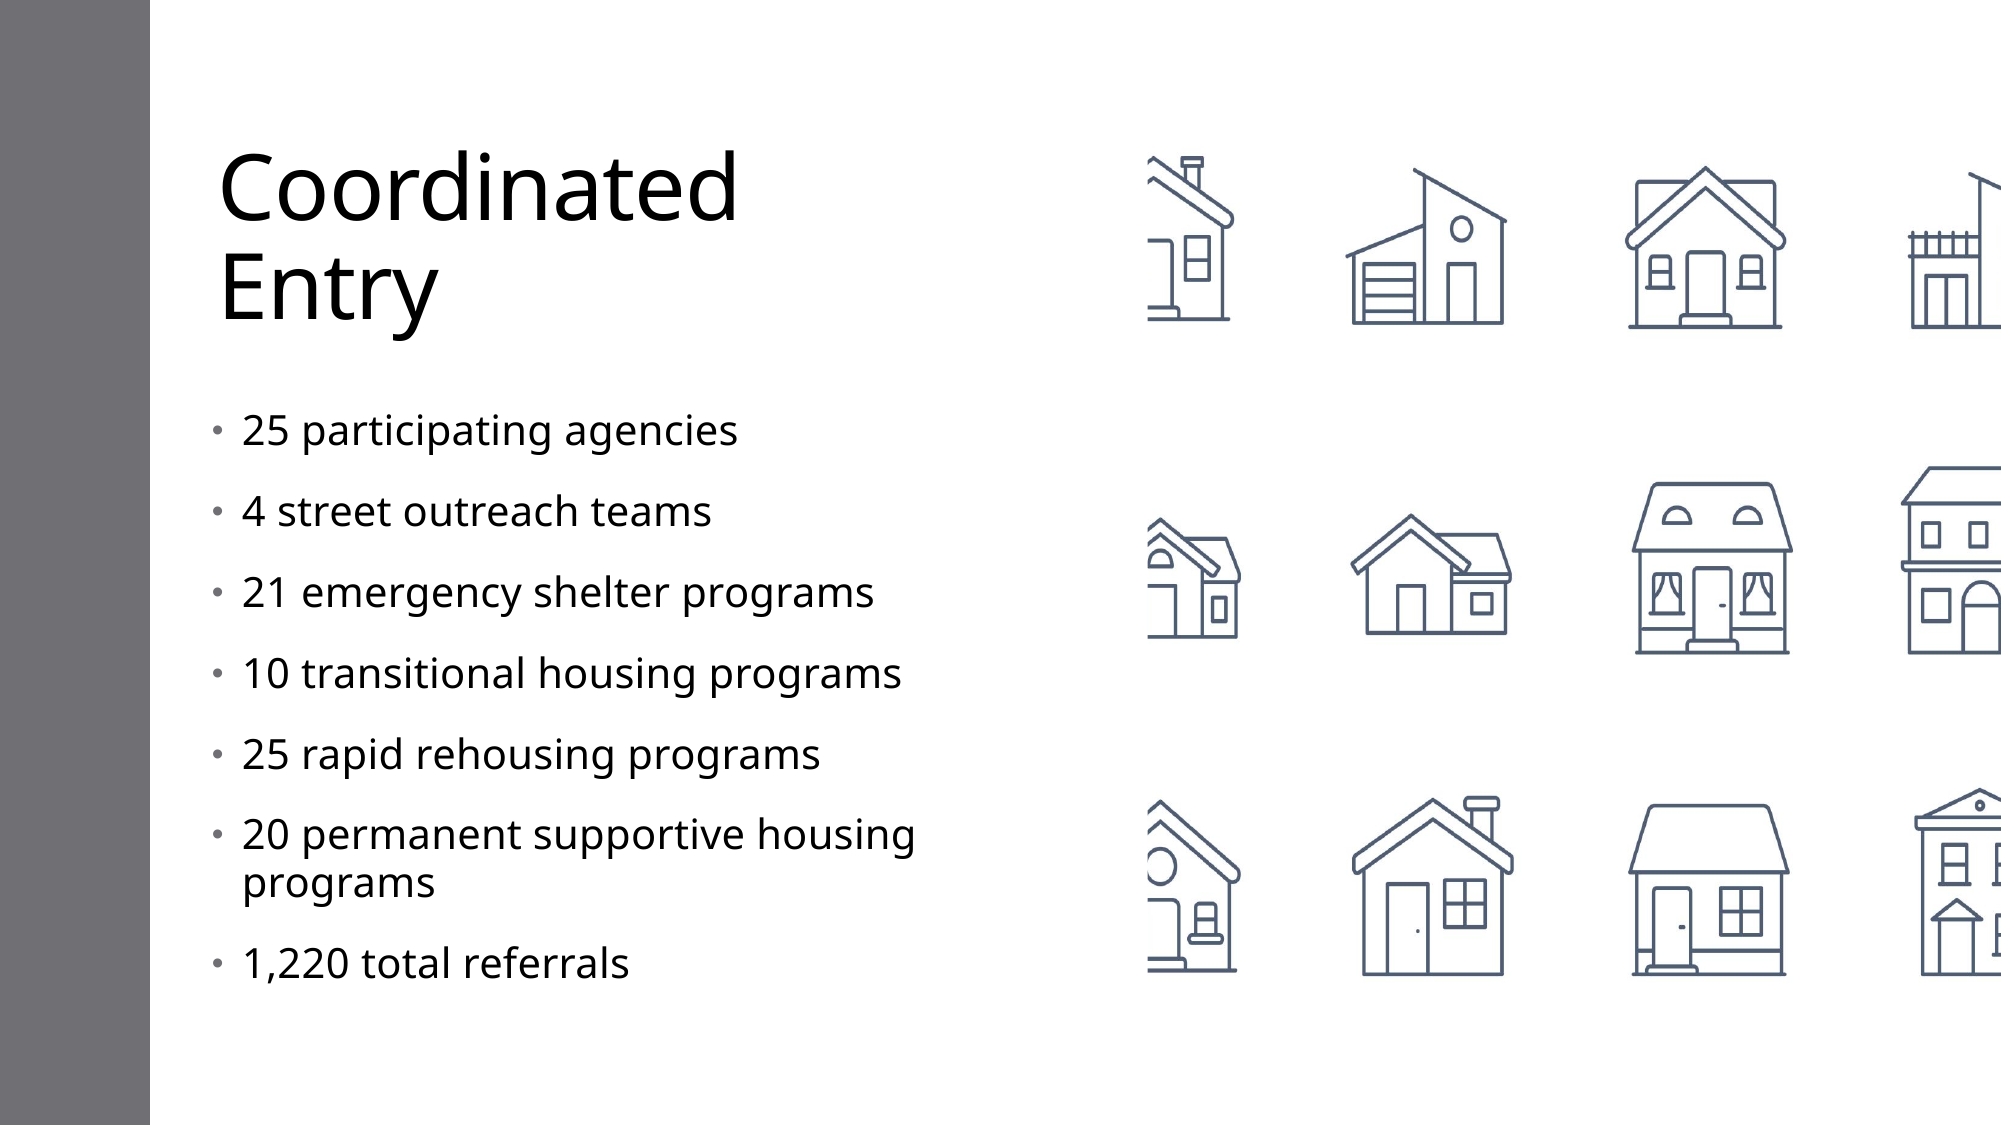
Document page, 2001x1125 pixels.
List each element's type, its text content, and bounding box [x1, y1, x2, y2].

list 25 participating agencies 4 street outreach teams 21 emergency shelter programs 10 transitional housing programs 25 rapid rehousing programs 20 permanent supportive housing programs 1,220 total referrals [196, 399, 1028, 1032]
text_box [0, 0, 151, 1125]
title Coordinated Entry [202, 92, 947, 348]
picture [1147, 0, 2001, 1125]
